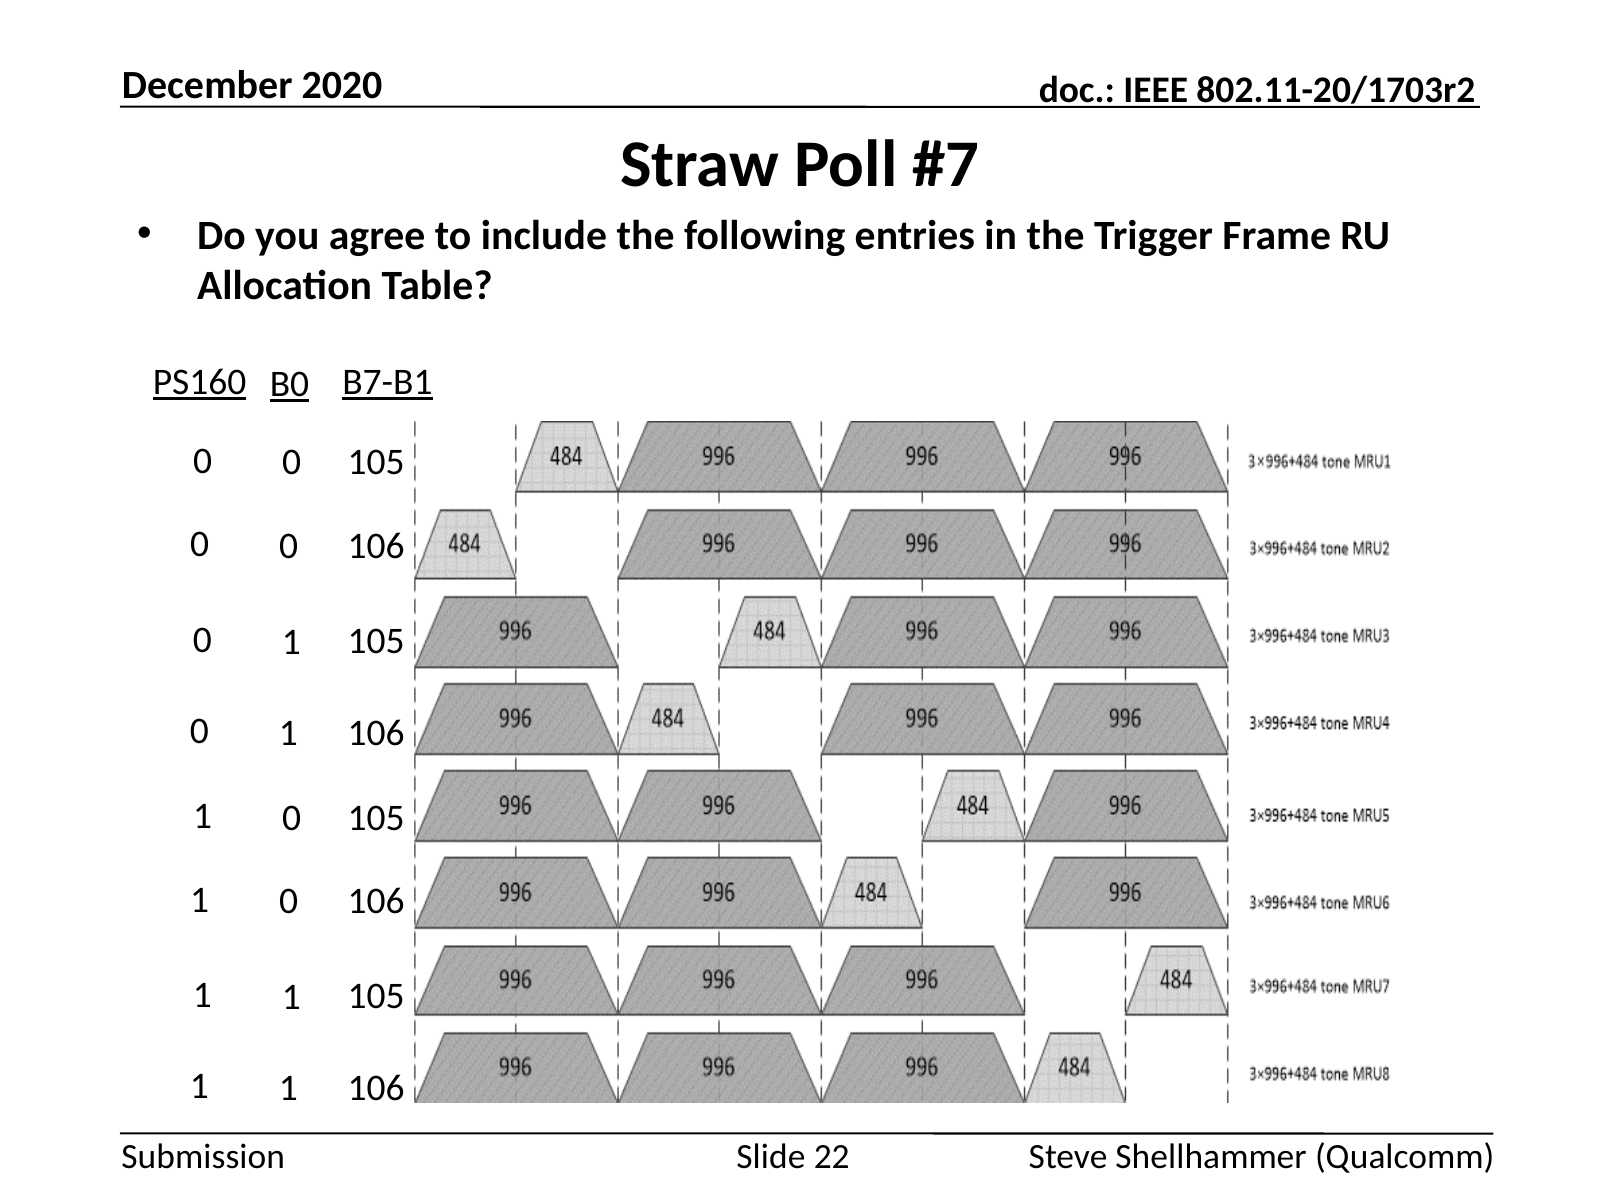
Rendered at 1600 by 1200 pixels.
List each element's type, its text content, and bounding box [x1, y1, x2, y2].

title Straw Poll #7 [119, 119, 1480, 201]
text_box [137, 349, 1413, 1117]
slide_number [121, 58, 451, 107]
footer Steve Shellhammer (Qualcomm) [937, 1132, 1495, 1174]
slide_number Slide 22 [733, 1132, 854, 1197]
list Do you agree to include the following entries in the Trigger Frame RU Allocation Table? [121, 199, 1482, 329]
